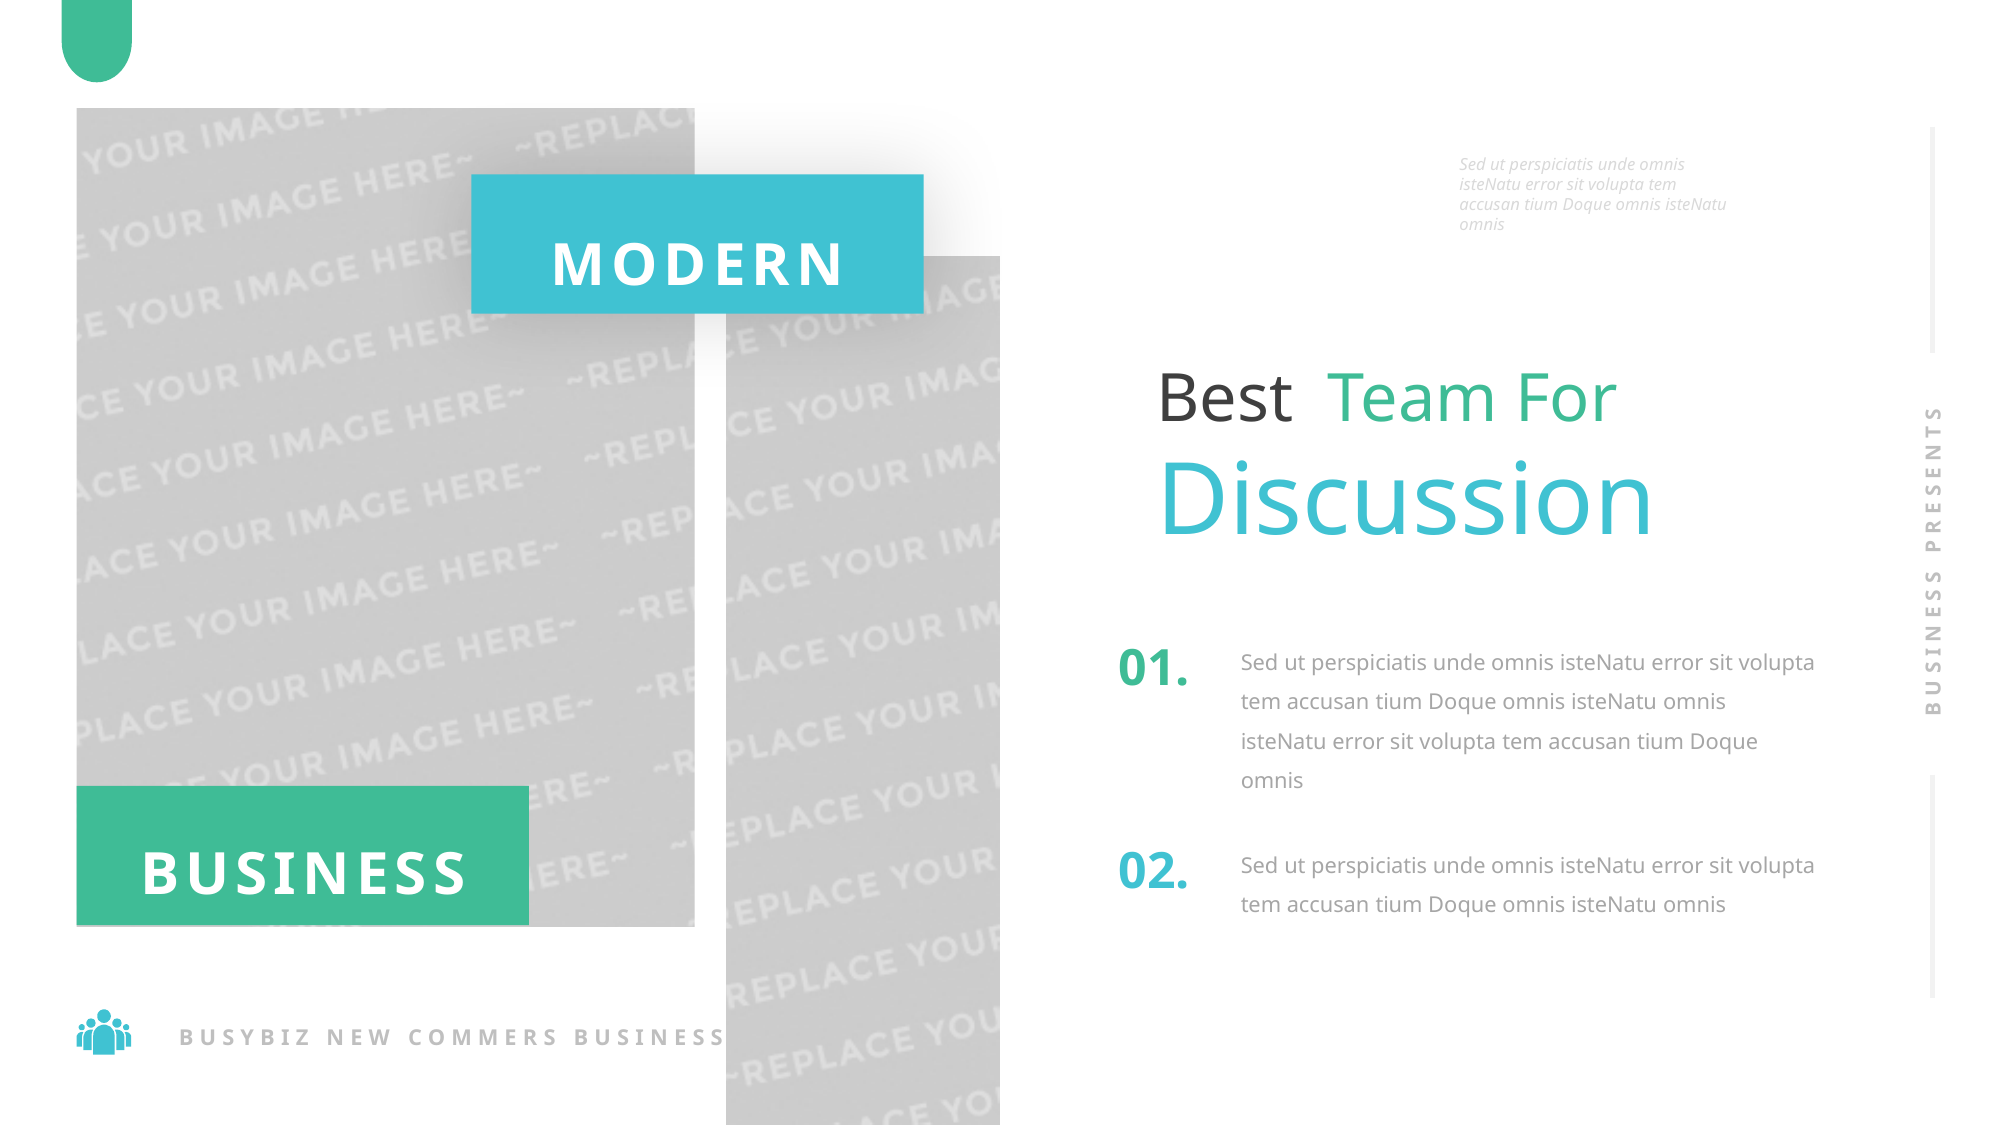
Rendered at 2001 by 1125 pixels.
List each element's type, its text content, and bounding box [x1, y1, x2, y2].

text_box [76, 785, 530, 926]
text_box Best Team For Discussion [1141, 346, 1672, 562]
text_box Sed ut perspiciatis unde omnis isteNatu error sit volupta tem accusan tium Doque omnis isteNatu omnis isteNatu error sit volupta tem accusan tium Doque omnis [1225, 627, 1833, 801]
picture [726, 256, 1000, 1125]
text_box BUSYBIZ NEW COMMERS BUSINESS [164, 1003, 839, 1058]
text_box 02. [1103, 831, 1227, 907]
text_box [76, 1009, 132, 1055]
text_box Sed ut perspiciatis unde omnis isteNatu error sit volupta tem accusan tium Doque omnis isteNatu omnis [1444, 146, 1756, 242]
picture [76, 108, 695, 927]
text_box Sed ut perspiciatis unde omnis isteNatu error sit volupta tem accusan tium Doque omnis isteNatu omnis [1225, 831, 1833, 925]
text_box [60, 0, 133, 84]
text_box [470, 173, 925, 315]
text_box 01. [1103, 627, 1227, 703]
text_box BUSINESS PRESENTS [1912, 393, 1953, 732]
text_box MODERN [471, 184, 923, 305]
text_box BUSINESS [76, 793, 529, 914]
